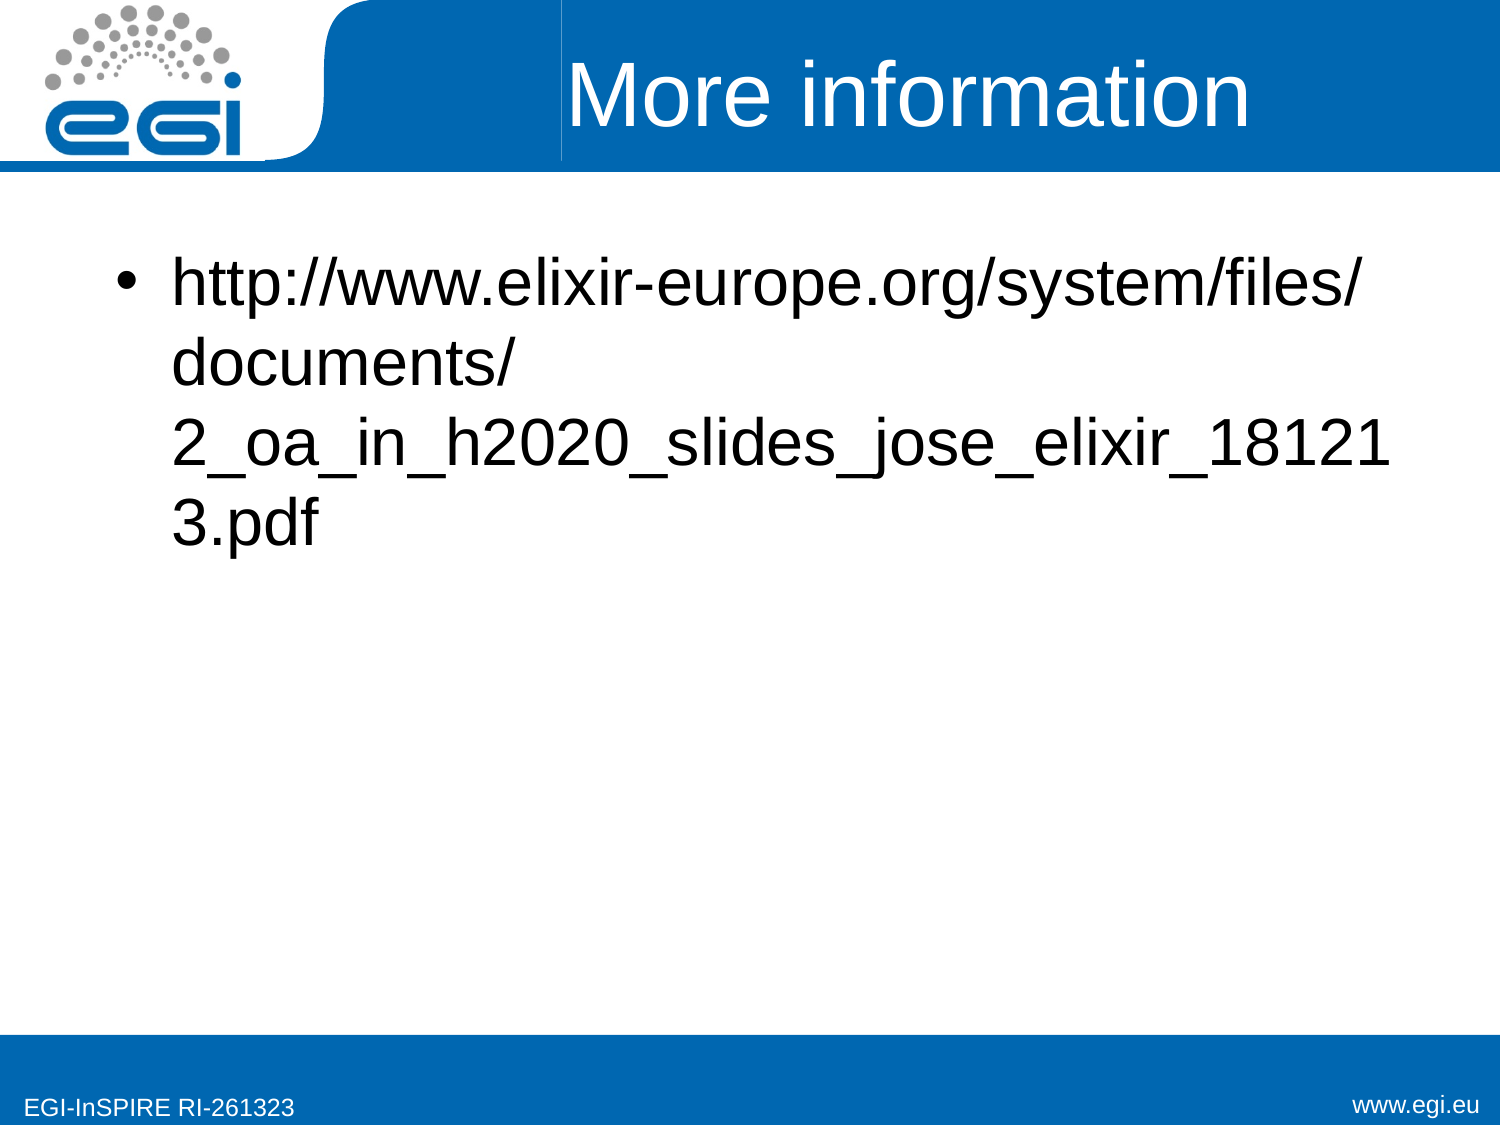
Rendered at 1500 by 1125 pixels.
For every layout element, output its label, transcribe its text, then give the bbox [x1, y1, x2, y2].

picture [0, 0, 265, 161]
title More information [348, 19, 1471, 161]
list http://www.elixir-europe.org/system/files/documents/2_oa_in_h2020_slides_jose_elixir_181213.pdf [100, 231, 1425, 975]
